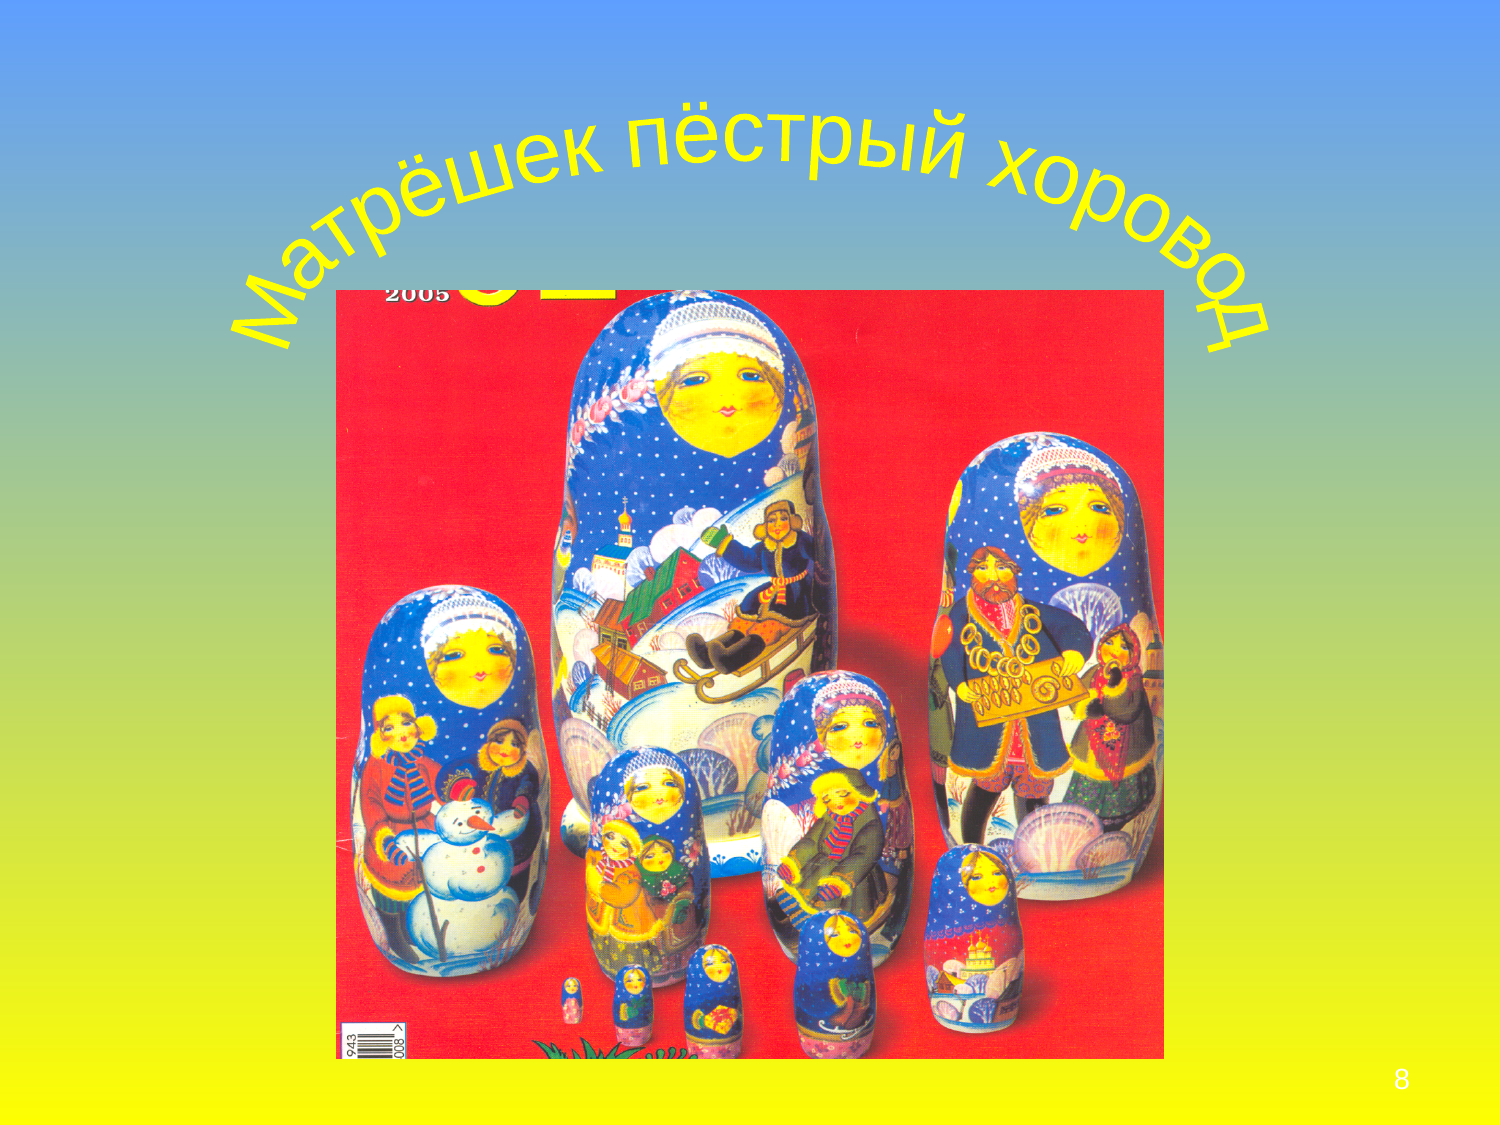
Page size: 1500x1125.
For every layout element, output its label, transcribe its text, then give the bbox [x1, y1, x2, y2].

title [74, 62, 1426, 288]
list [336, 290, 1164, 1059]
slide_number 8 [1074, 1024, 1426, 1103]
